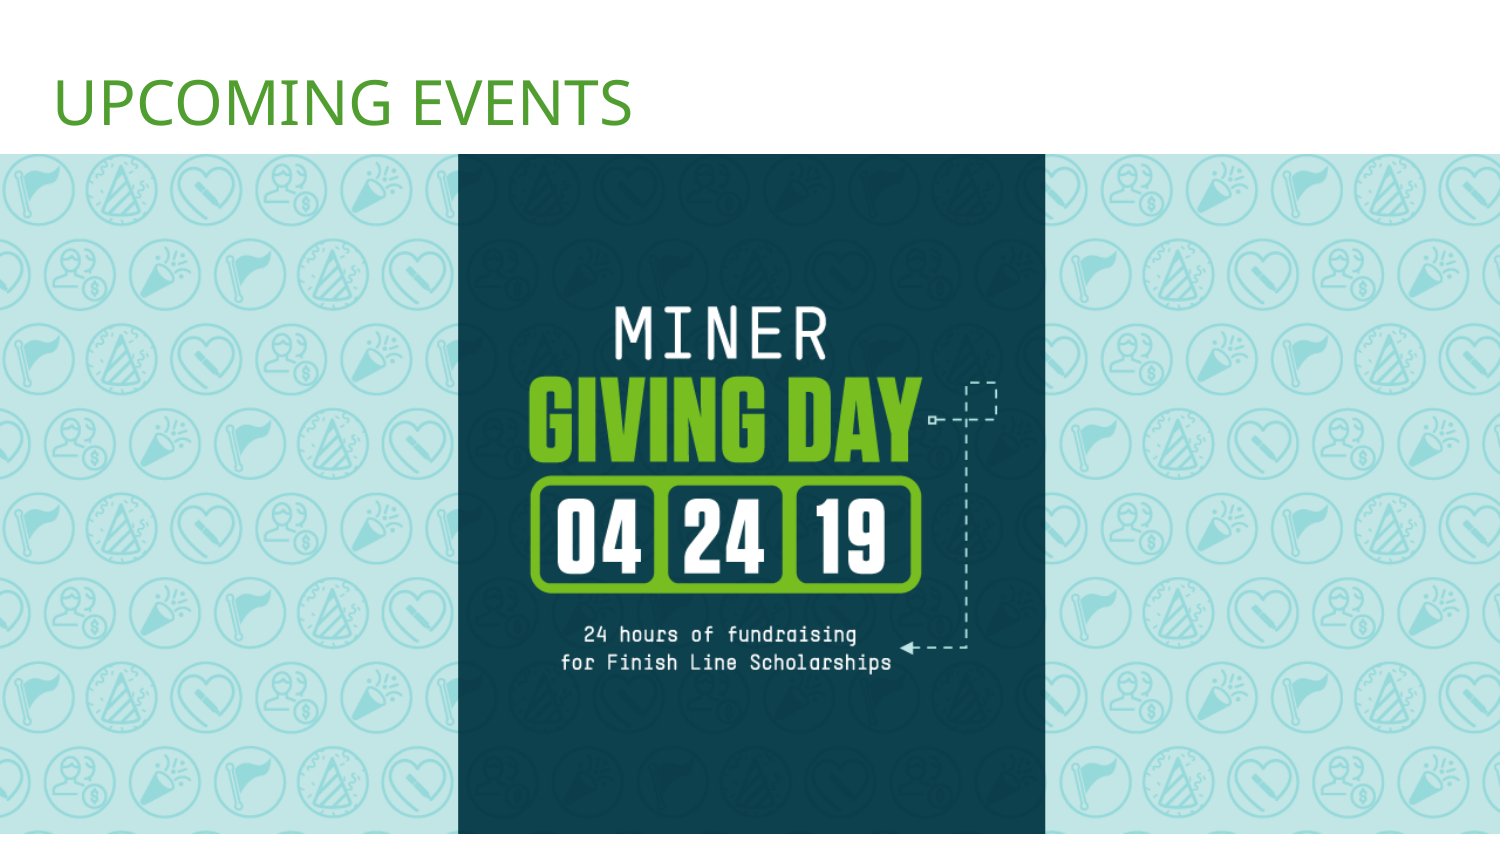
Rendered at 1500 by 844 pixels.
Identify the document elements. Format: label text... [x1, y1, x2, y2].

picture [0, 154, 1500, 835]
list UPCOMING EVENTS [38, 64, 1478, 152]
